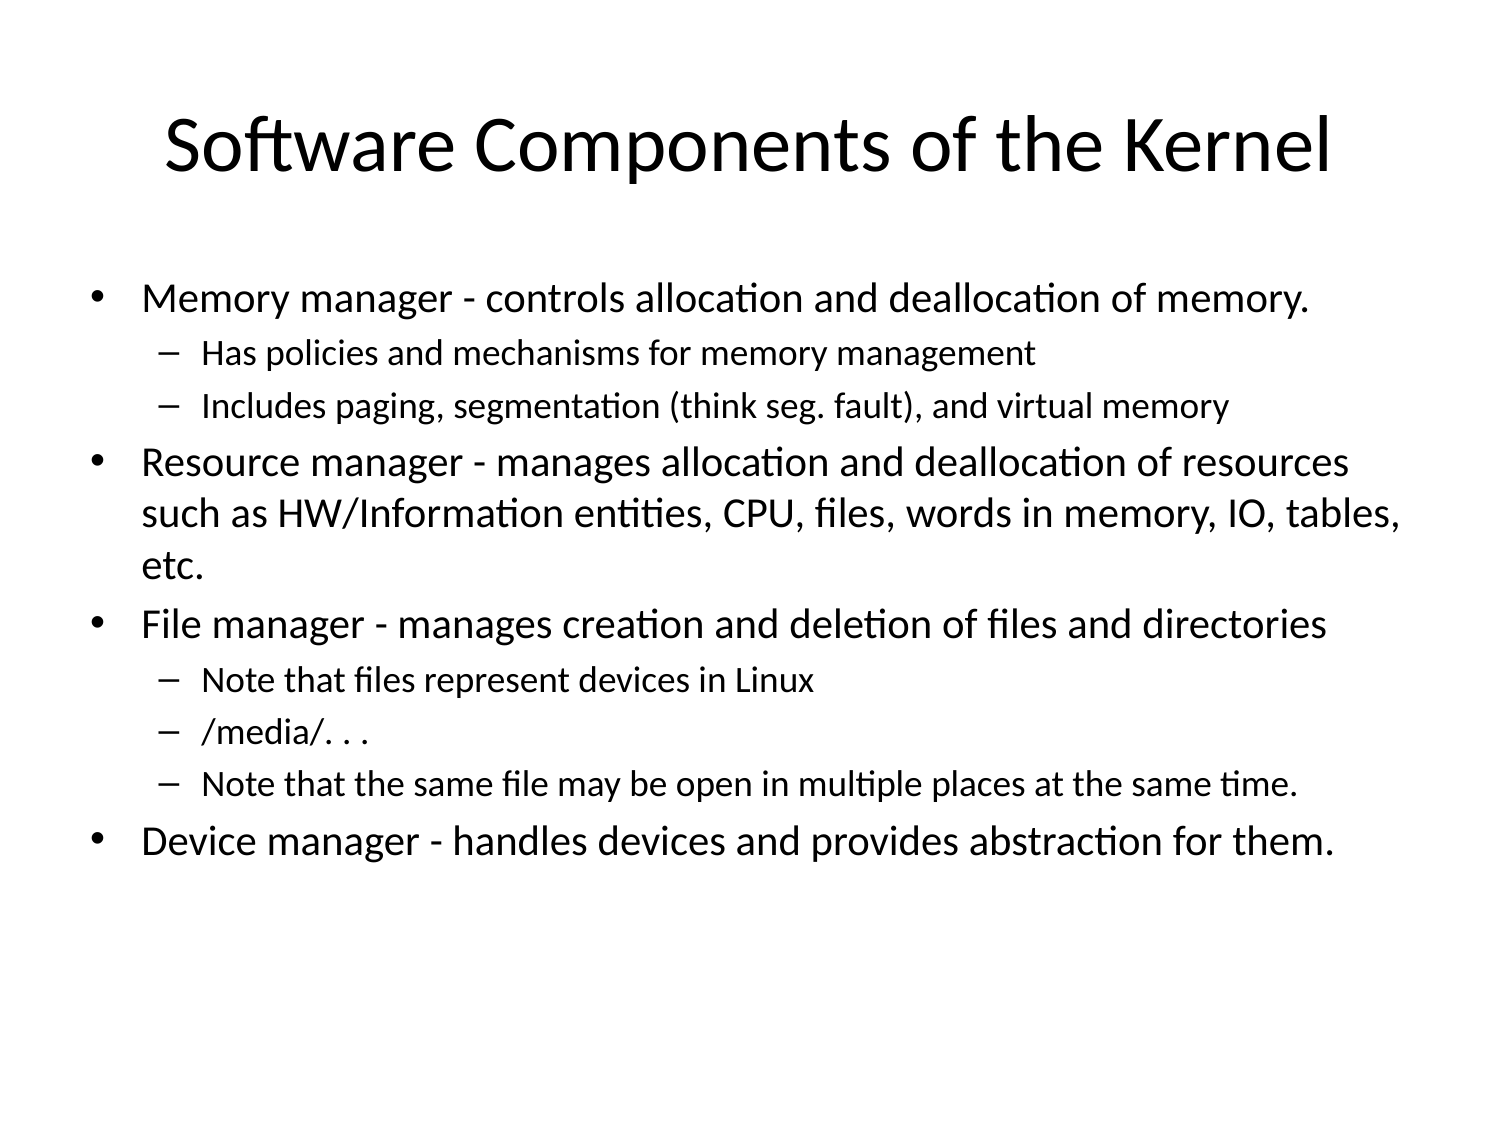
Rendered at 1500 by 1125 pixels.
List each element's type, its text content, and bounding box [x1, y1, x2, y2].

title Software Components of the Kernel [75, 45, 1425, 233]
list Memory manager - controls allocation and deallocation of memory. Has policies and mechanisms for memory management Includes paging, segmentation (think seg. fault), and virtual memory Resource manager - manages allocation and deallocation of resources such as HW/Information entities, CPU, files, words in memory, IO, tables, etc. File manager - manages creation and deletion of files and directories Note that files represent devices in Linux /media/. . . Note that the same file may be open in multiple places at the same time. Device manager - handles devices and provides abstraction for them. [75, 262, 1425, 1005]
